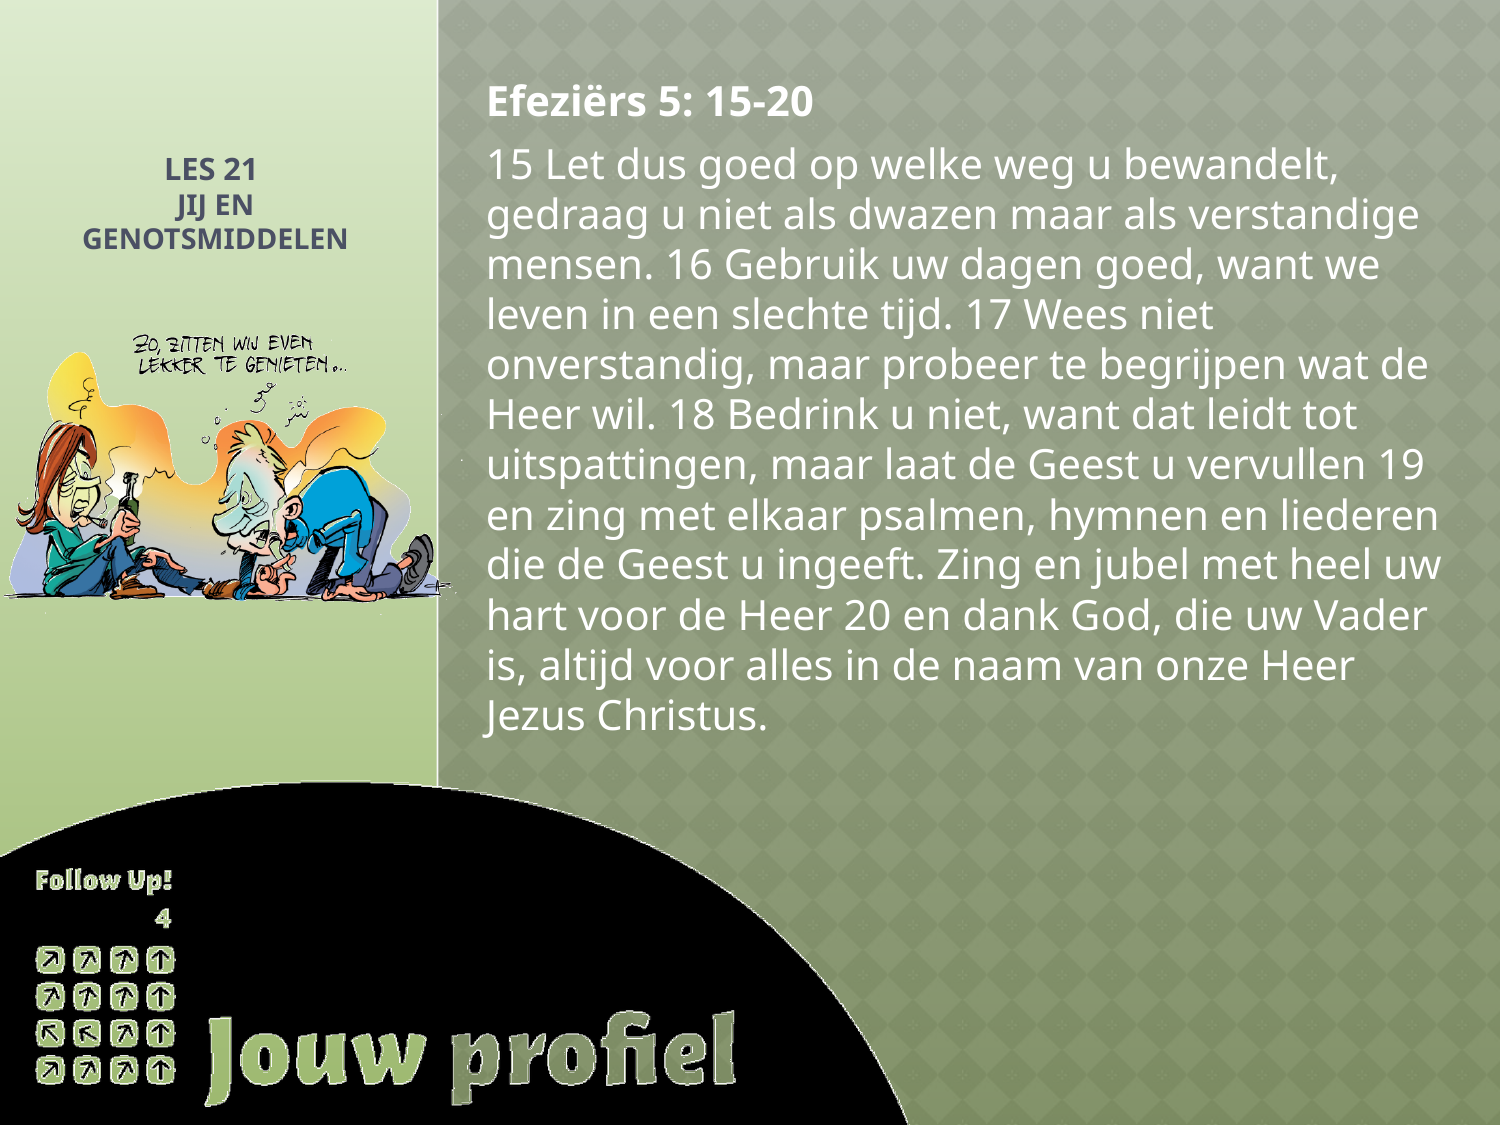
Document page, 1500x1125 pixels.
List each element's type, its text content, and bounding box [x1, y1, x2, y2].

title Les 21 Jij en Genotsmiddelen [0, 149, 431, 256]
picture [0, 769, 928, 1125]
picture [0, 313, 463, 618]
subtitle Efeziërs 5: 15-20 15 Let dus goed op welke weg u bewandelt, gedraag u niet als dwazen maar als verstandige mensen. 16 Gebruik uw dagen goed, want we leven in een slechte tijd. 17 Wees niet onverstandig, maar probeer te begrijpen wat de Heer wil. 18 Bedrink u niet, want dat leidt tot uitspattingen, maar laat de Geest u vervullen 19 en zing met elkaar psalmen, hymnen en liederen die de Geest u ingeeft. Zing en jubel met heel uw hart voor de Heer 20 en dank God, die uw Vader is, altijd voor alles in de naam van onze Heer Jezus Christus. [478, 74, 1471, 751]
